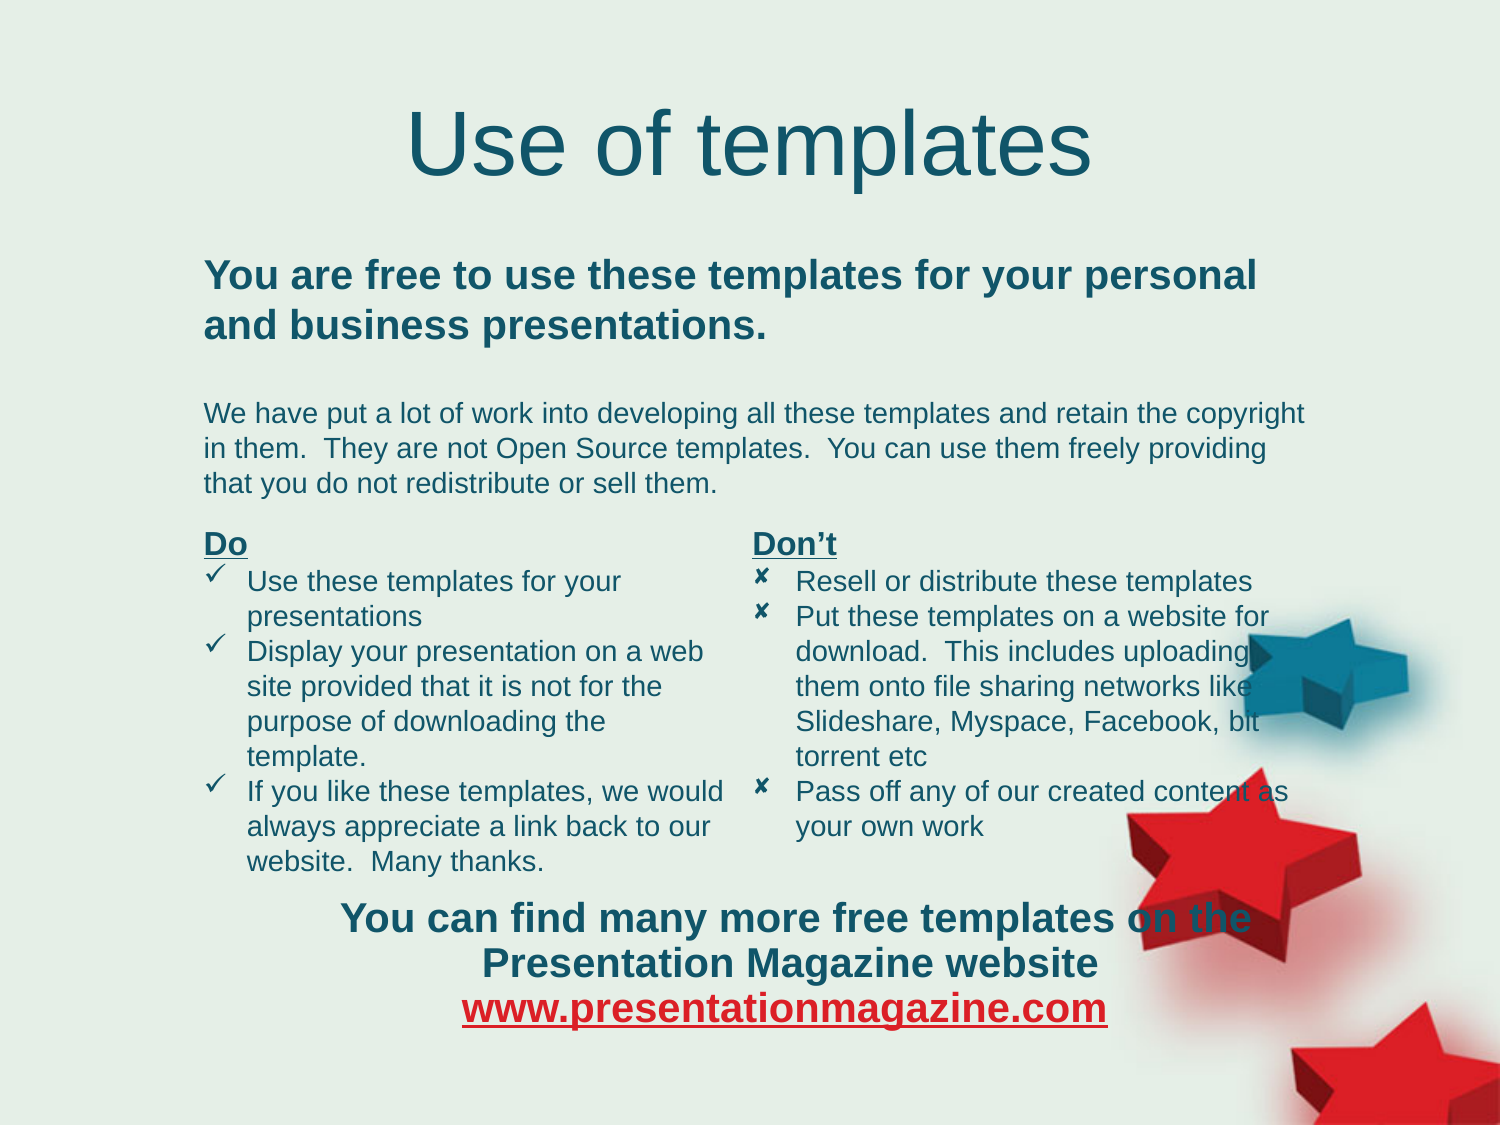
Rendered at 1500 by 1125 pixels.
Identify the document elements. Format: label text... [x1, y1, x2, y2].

text_box You can find many more free templates on the Presentation Magazine website www.presentationmagazine.com [171, 889, 1347, 1040]
text_box [88, 208, 1436, 1083]
text_box Don’t Resell or distribute these templates Put these templates on a website for download. This includes uploading them onto file sharing networks like Slideshare, Myspace, Facebook, bit torrent etc Pass off any of our created content as your own work [737, 515, 1335, 850]
text_box You are free to use these templates for your personal and business presentations. [188, 240, 1329, 355]
picture [0, 0, 1500, 1125]
text_box We have put a lot of work into developing all these templates and retain the copyright in them. They are not Open Source templates. You can use them freely providing that you do not redistribute or sell them. [188, 387, 1325, 507]
text_box Do Use these templates for your presentations Display your presentation on a web site provided that it is not for the purpose of downloading the template. If you like these templates, we would always appreciate a link back to our website. Many thanks. [188, 515, 749, 889]
title Use of templates [75, 45, 1425, 233]
